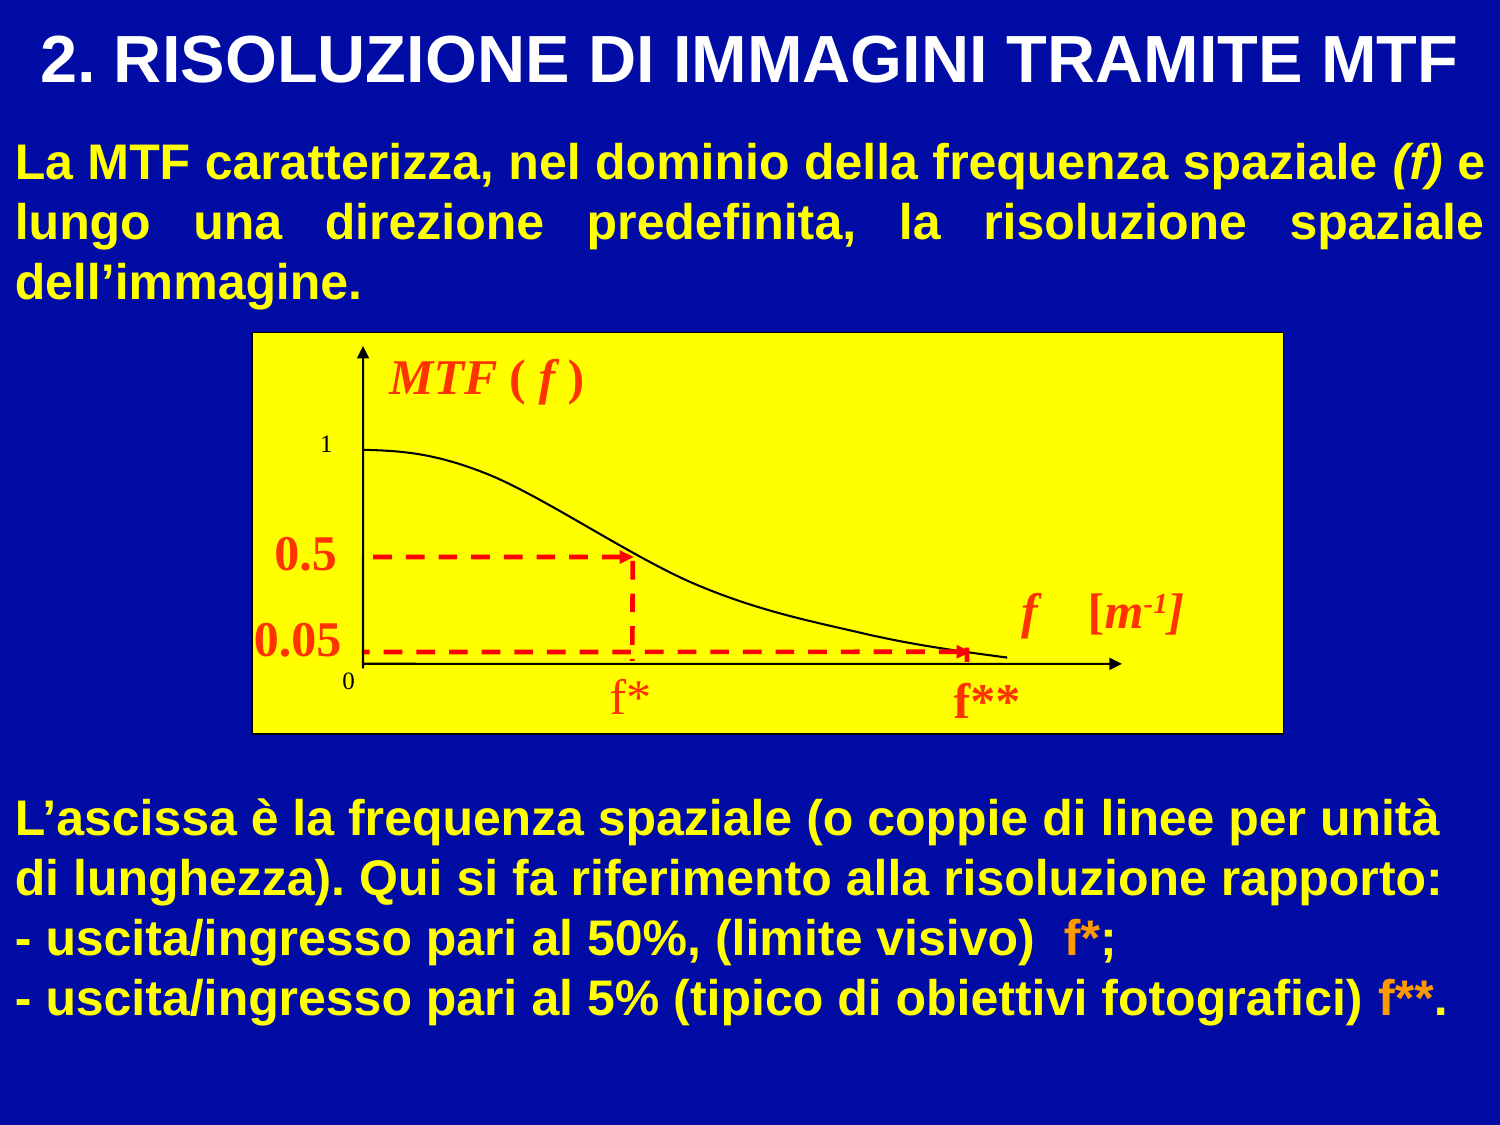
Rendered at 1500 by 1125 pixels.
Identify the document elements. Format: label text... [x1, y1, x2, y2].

text_box La MTF caratterizza, nel dominio della frequenza spaziale (f) e lungo una direzione predefinita, la risoluzione spaziale dell’immagine. [0, 122, 1500, 317]
text_box 2. RISOLUZIONE DI IMMAGINI TRAMITE MTF [0, 8, 1500, 122]
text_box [239, 332, 1323, 739]
text_box L’ascissa è la frequenza spaziale (o coppie di linee per unità di lunghezza). Qui si fa riferimento alla risoluzione rapporto: - uscita/ingresso pari al 50%, (limite visivo) f*; - uscita/ingresso pari al 5% (tipico di obiettivi fotografici) f**. [0, 777, 1500, 1033]
